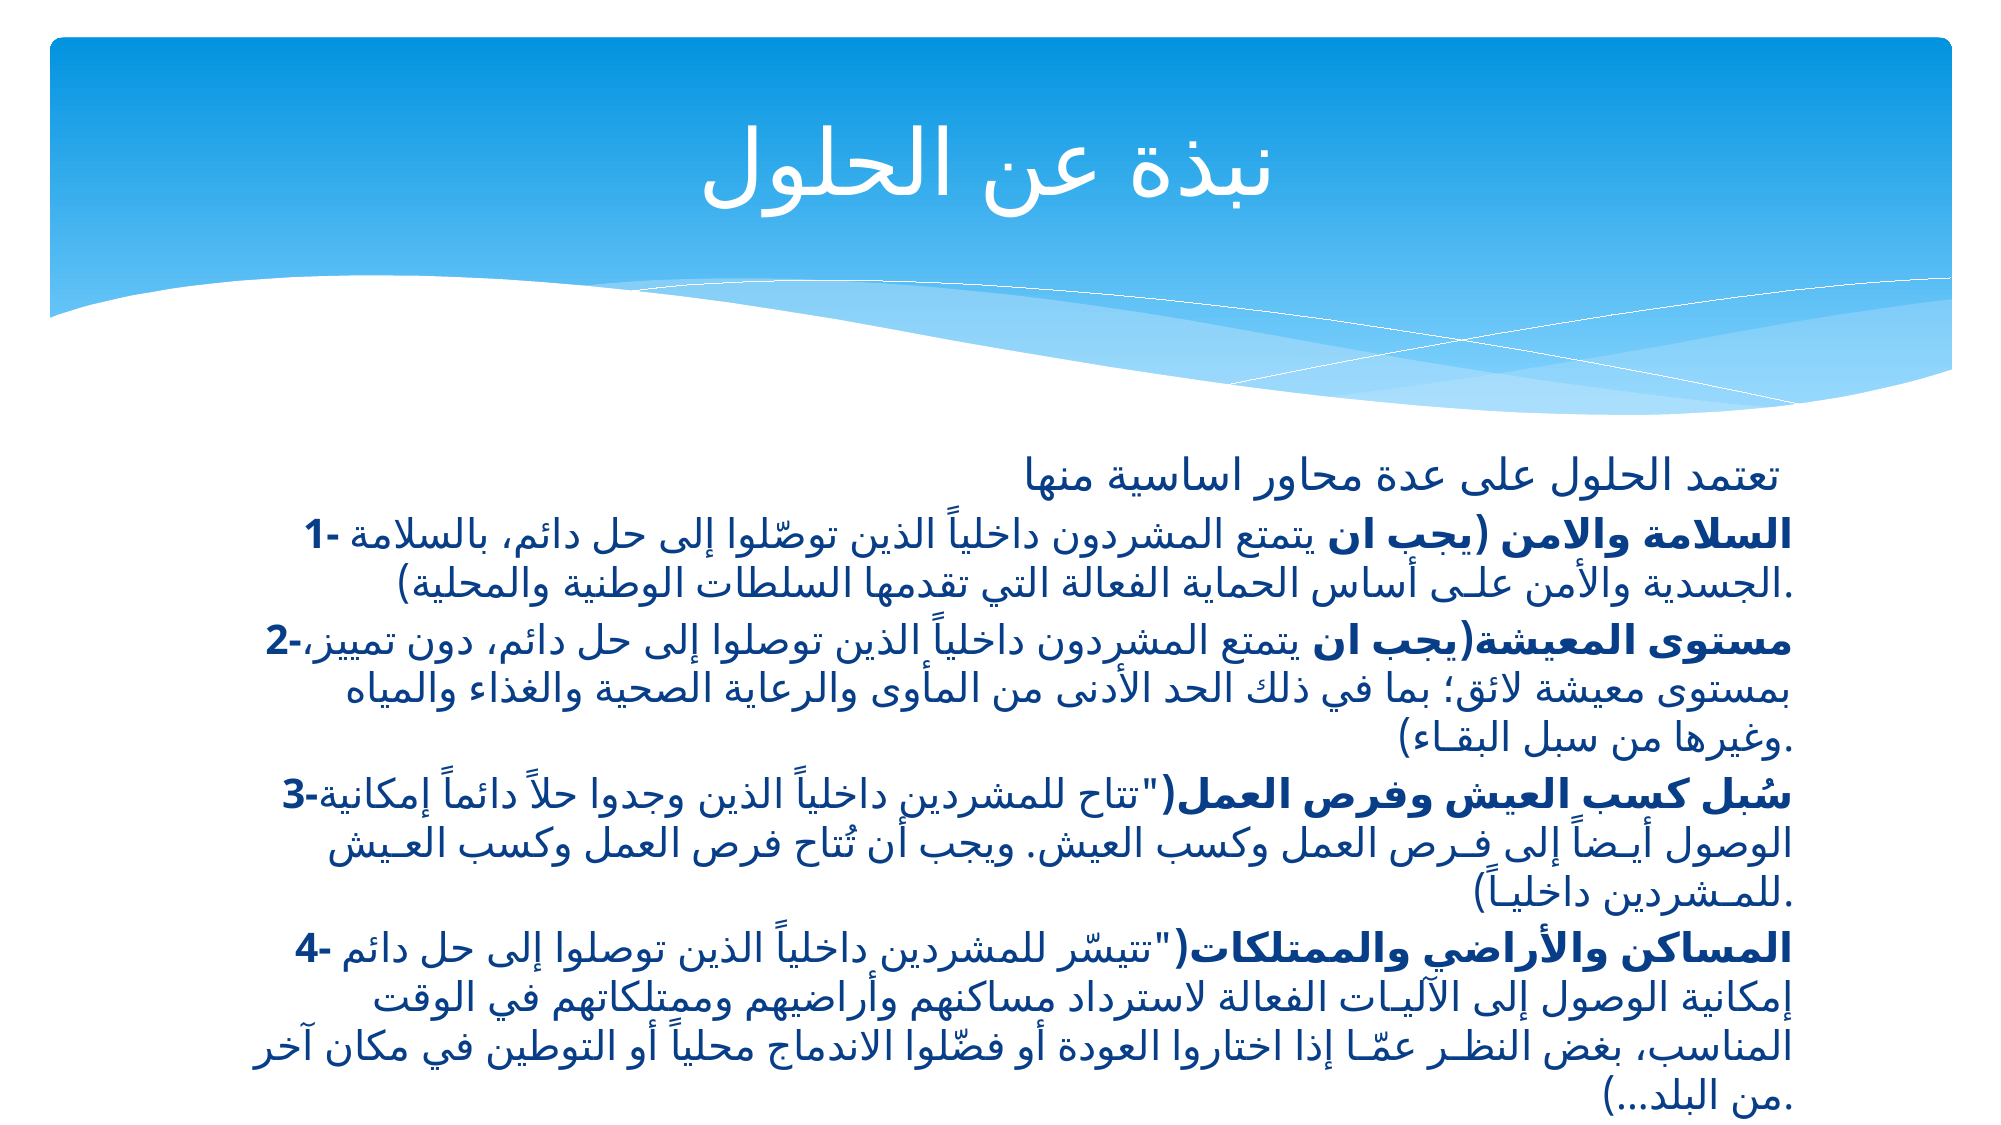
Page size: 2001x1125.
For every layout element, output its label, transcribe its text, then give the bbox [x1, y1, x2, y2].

list تعتمد الحلول على عدة محاور اساسية منها 1- السلامة والامن (يجب ان يتمتع المشردون داخلياً الذين توصّلوا إلى حل دائم، بالسلامة الجسدية والأمن علـى أساس الحماية الفعالة التي تقدمها السلطات الوطنية والمحلية). 2-مستوى المعيشة(يجب ان يتمتع المشردون داخلياً الذين توصلوا إلى حل دائم، دون تمييز، بمستوى معيشة لائق؛ بما في ذلك الحد الأدنى من المأوى والرعاية الصحية والغذاء والمياه وغيرها من سبل البقـاء). 3-سُبل كسب العيش وفرص العمل("تتاح للمشردين داخلياً الذين وجدوا حلاً دائماً إمكانية الوصول أيـضاً إلى فـرص العمل وكسب العيش. ويجب أن تُتاح فرص العمل وكسب العـيش للمـشردين داخليـاً). 4- المساكن والأراضي والممتلكات("تتيسّر للمشردين داخلياً الذين توصلوا إلى حل دائم إمكانية الوصول إلى الآليـات الفعالة لاسترداد مساكنهم وأراضيهم وممتلكاتهم في الوقت المناسب، بغض النظـر عمّـا إذا اختاروا العودة أو فضّلوا الاندماج محلياً أو التوطين في مكان آخر من البلد...). [190, 438, 1810, 1125]
title نبذة عن الحلول [99, 55, 1900, 261]
